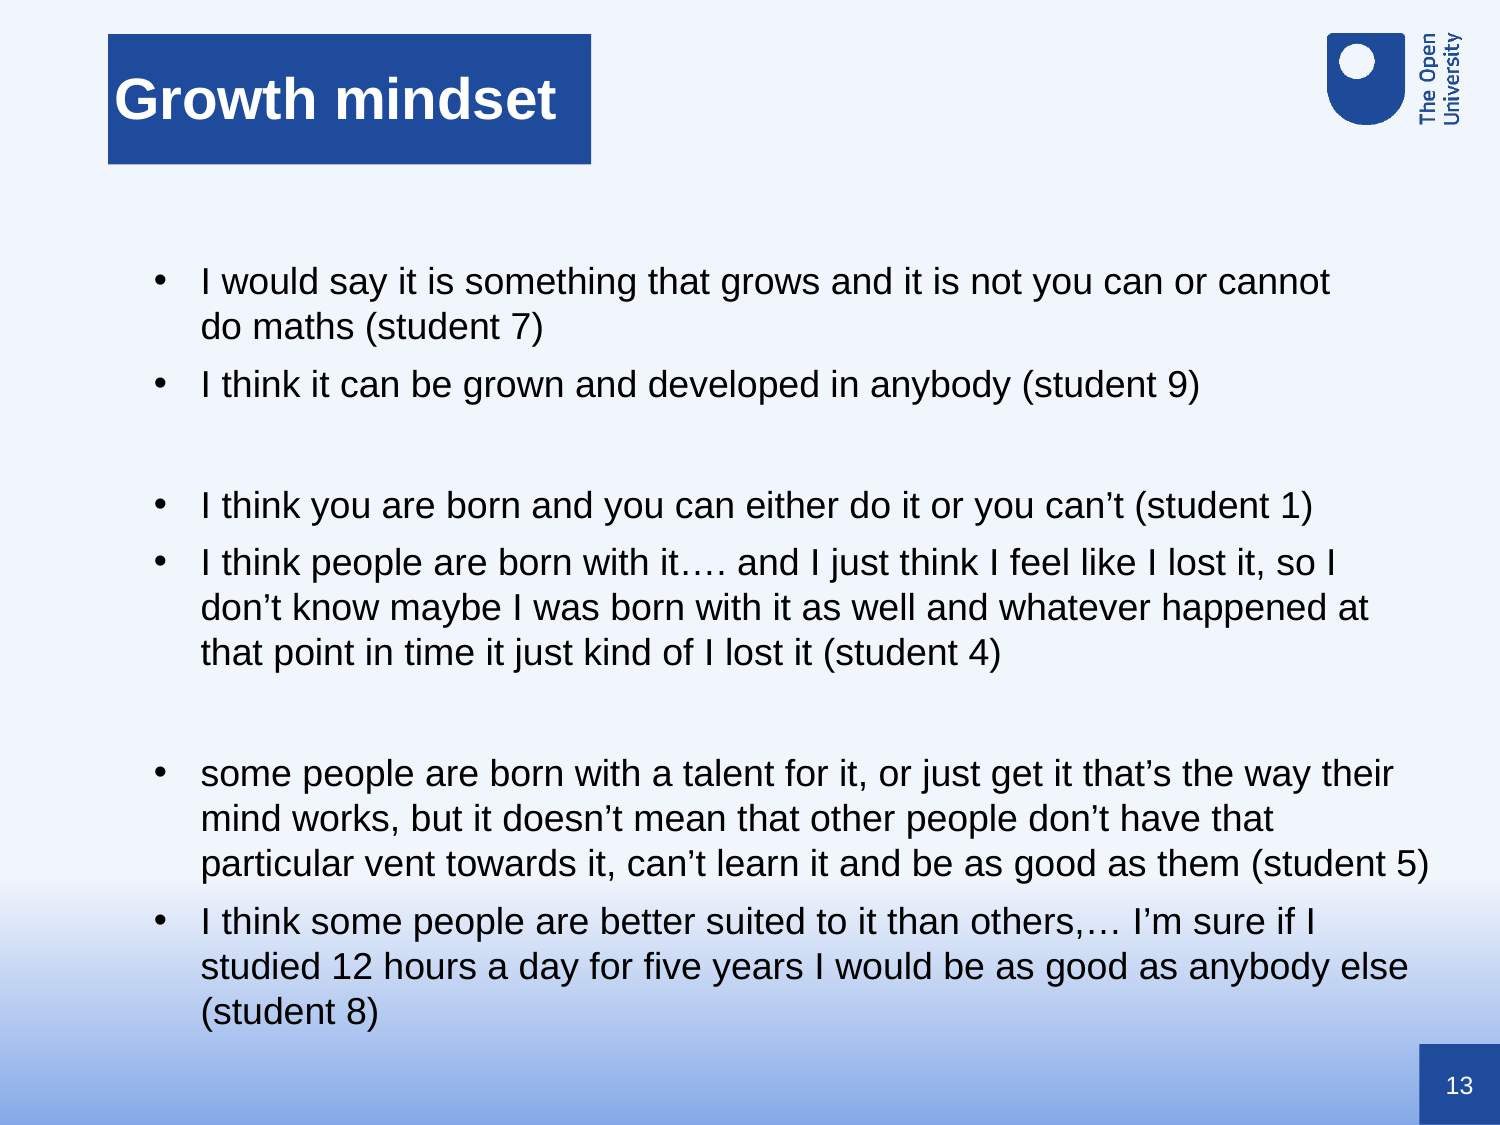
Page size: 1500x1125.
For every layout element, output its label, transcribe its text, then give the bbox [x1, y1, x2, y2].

text_box I would say it is something that grows and it is not you can or cannot do maths (student 7) I think it can be grown and developed in anybody (student 9) [139, 249, 1394, 413]
text_box some people are born with a talent for it, or just get it that’s the way their mind works, but it doesn’t mean that other people don’t have that particular vent towards it, can’t learn it and be as good as them (student 5) I think some people are better suited to it than others,… I’m sure if I studied 12 hours a day for five years I would be as good as anybody else (student 8) [139, 741, 1449, 1040]
text_box I think you are born and you can either do it or you can’t (student 1) I think people are born with it…. and I just think I feel like I lost it, so I don’t know maybe I was born with it as well and whatever happened at that point in time it just kind of I lost it (student 4) [139, 473, 1394, 681]
text_box Growth mindset [108, 34, 592, 165]
picture [1327, 32, 1462, 125]
